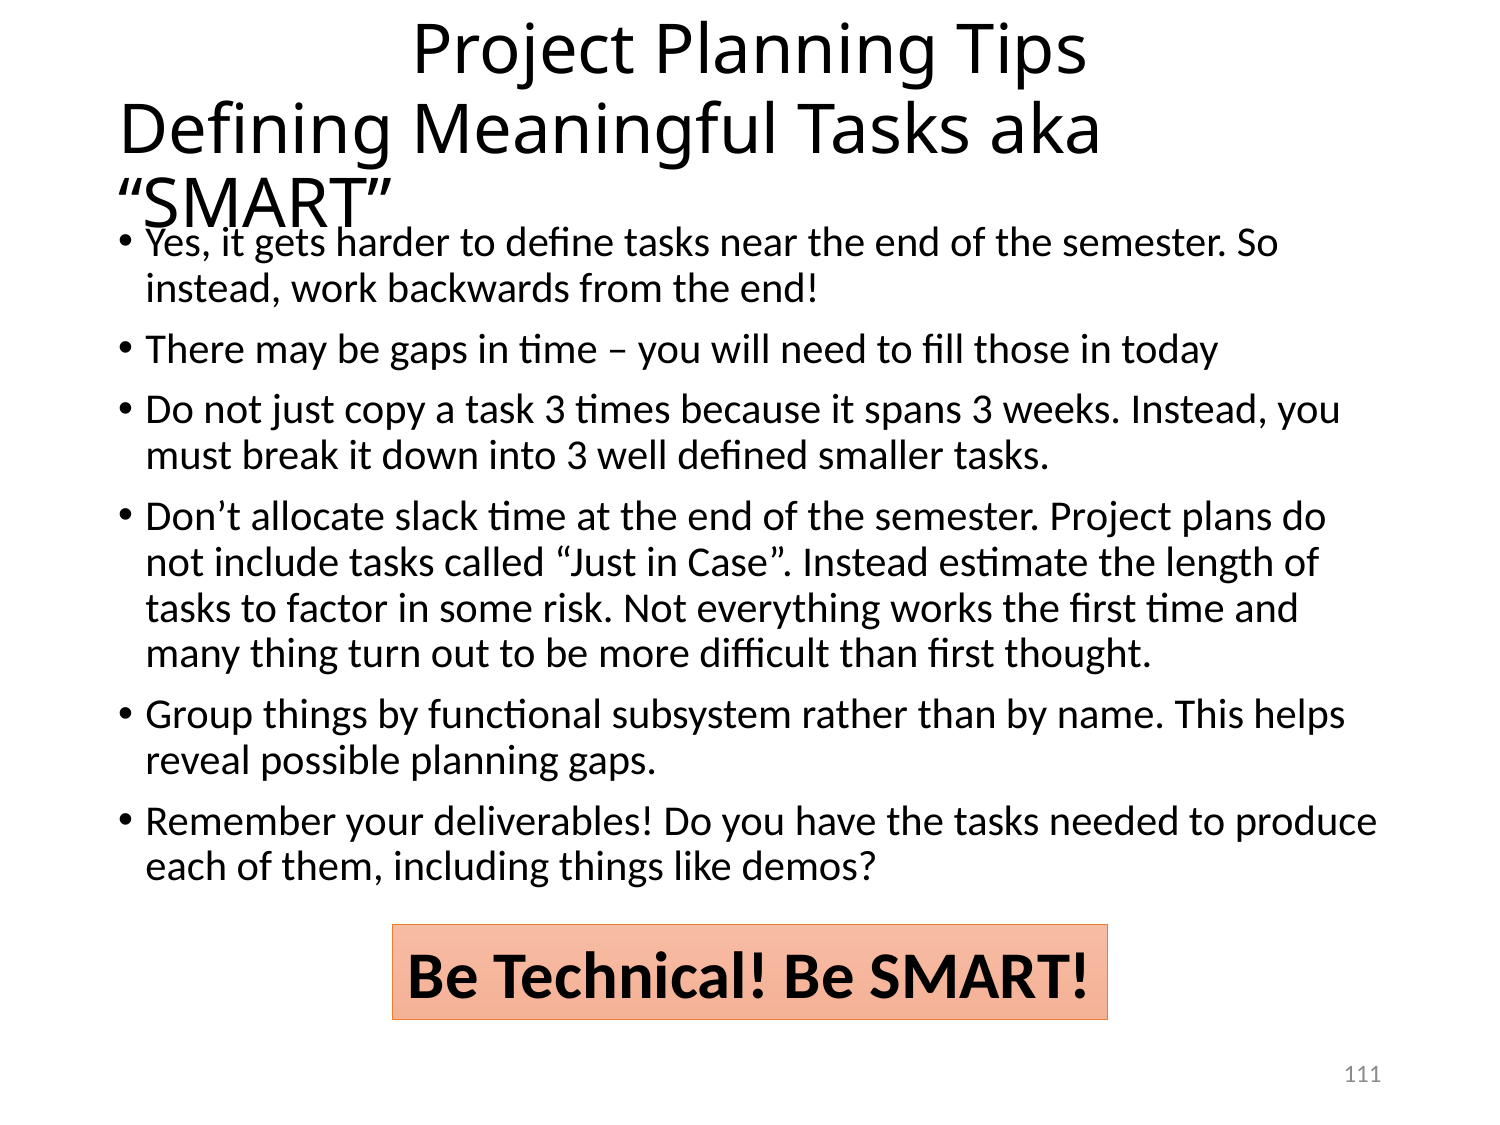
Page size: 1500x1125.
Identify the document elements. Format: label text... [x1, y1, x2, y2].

text_box Be Technical! Be SMART! [392, 924, 1108, 1020]
text_box Project Planning Tips [103, 0, 1397, 128]
slide_number 111 [1059, 1042, 1397, 1103]
title Defining Meaningful Tasks aka “SMART” [103, 128, 1397, 212]
list Yes, it gets harder to define tasks near the end of the semester. So instead, work backwards from the end! There may be gaps in time – you will need to fill those in today Do not just copy a task 3 times because it spans 3 weeks. Instead, you must break it down into 3 well defined smaller tasks. Don’t allocate slack time at the end of the semester. Project plans do not include tasks called “Just in Case”. Instead estimate the length of tasks to factor in some risk. Not everything works the first time and many thing turn out to be more difficult than first thought. Group things by functional subsystem rather than by name. This helps reveal possible planning gaps. Remember your deliverables! Do you have the tasks needed to produce each of them, including things like demos? [103, 212, 1397, 904]
